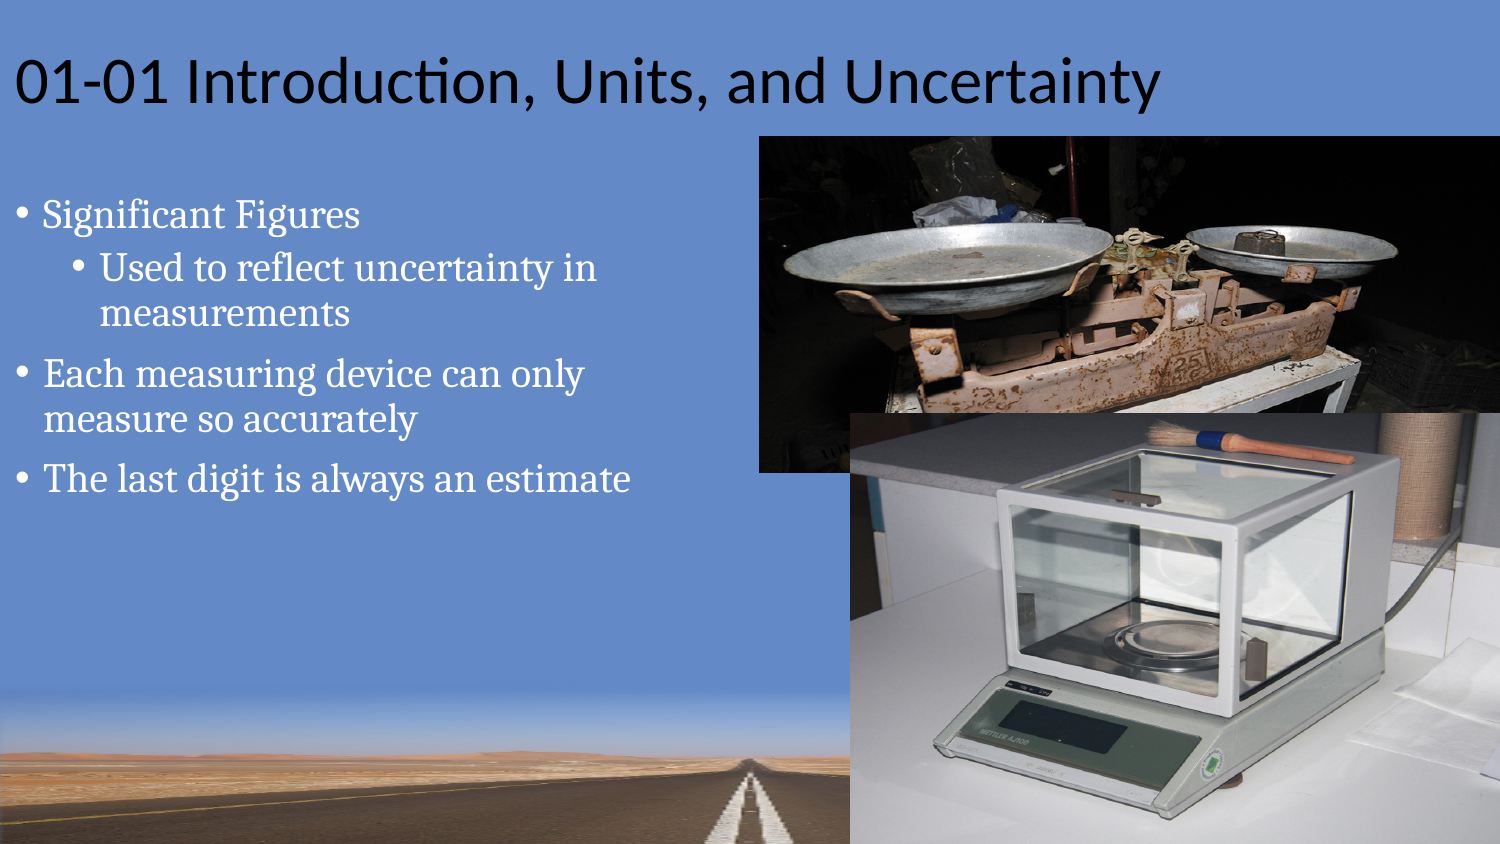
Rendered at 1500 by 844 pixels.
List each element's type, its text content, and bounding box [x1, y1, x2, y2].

picture [0, 136, 1500, 844]
title 01-01 Introduction, Units, and Uncertainty [0, 0, 1500, 164]
list Significant Figures Used to reflect uncertainty in measurements Each measuring device can only measure so accurately The last digit is always an estimate [0, 185, 741, 760]
